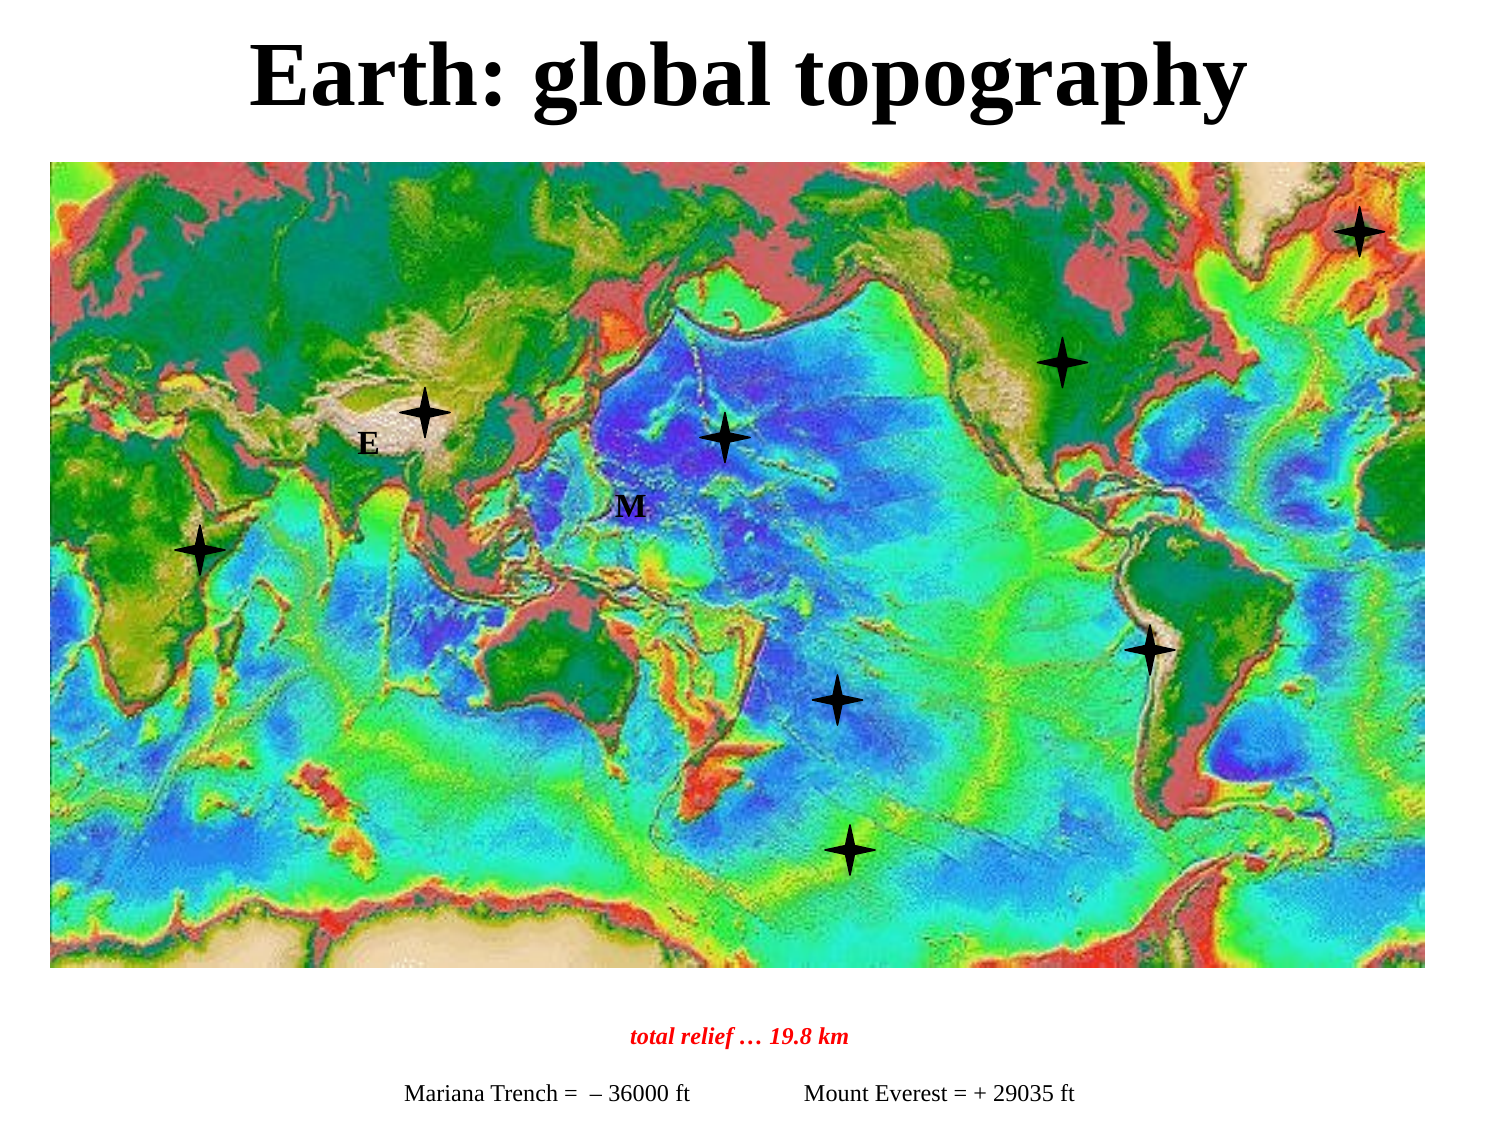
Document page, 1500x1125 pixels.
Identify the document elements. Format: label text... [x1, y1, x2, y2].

title Earth: global topography [112, 0, 1388, 138]
text_box total relief … 19.8 km Mariana Trench = – 36000 ft Mount Everest = + 29035 ft [142, 984, 1338, 1125]
picture [49, 162, 1426, 968]
